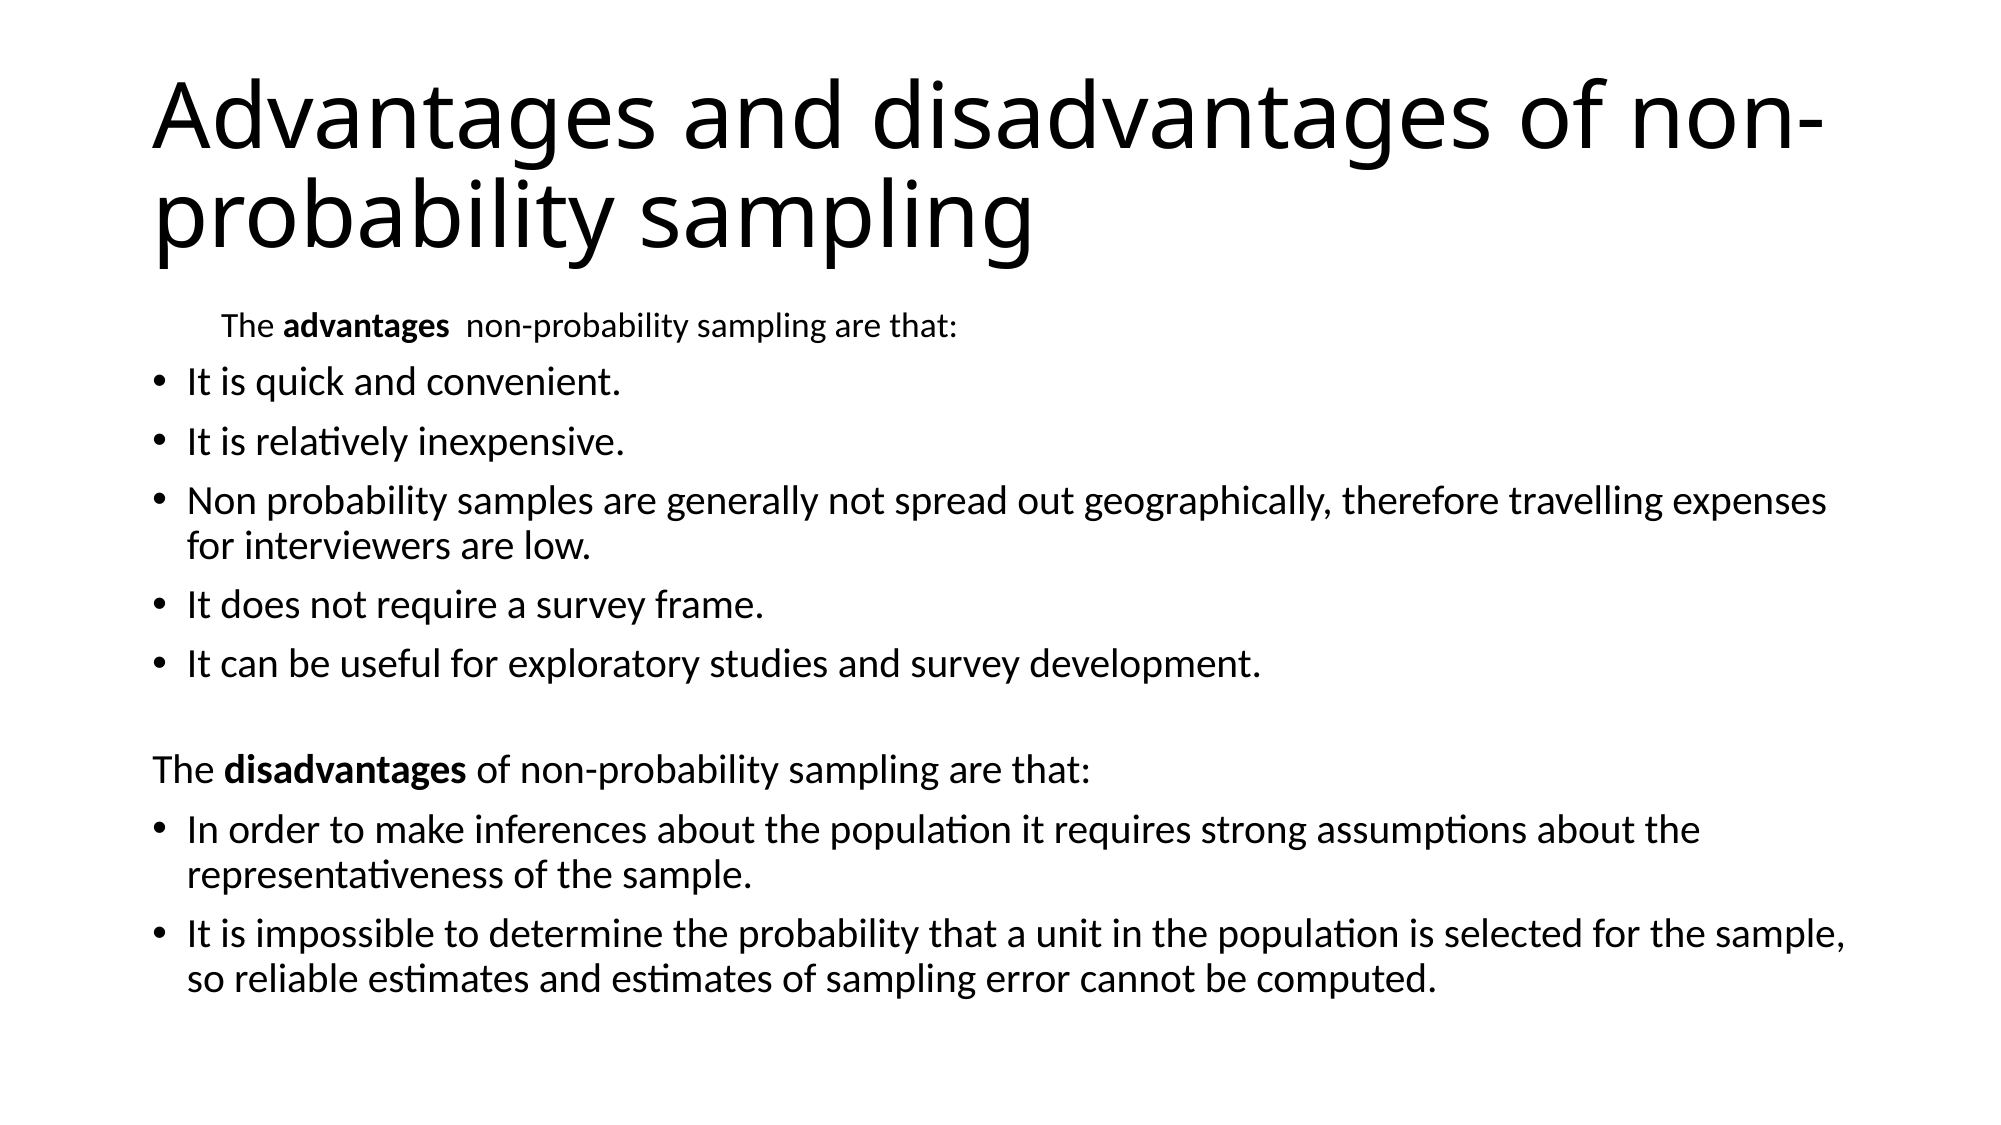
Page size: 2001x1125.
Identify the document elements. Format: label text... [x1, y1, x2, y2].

list The advantages non-probability sampling are that: It is quick and convenient. It is relatively inexpensive. Non probability samples are generally not spread out geographically, therefore travelling expenses for interviewers are low. It does not require a survey frame. It can be useful for exploratory studies and survey development. The disadvantages of non-probability sampling are that: In order to make inferences about the population it requires strong assumptions about the representativeness of the sample. It is impossible to determine the probability that a unit in the population is selected for the sample, so reliable estimates and estimates of sampling error cannot be computed. [137, 299, 1863, 1014]
title Advantages and disadvantages of non-probability sampling [137, 59, 1863, 278]
